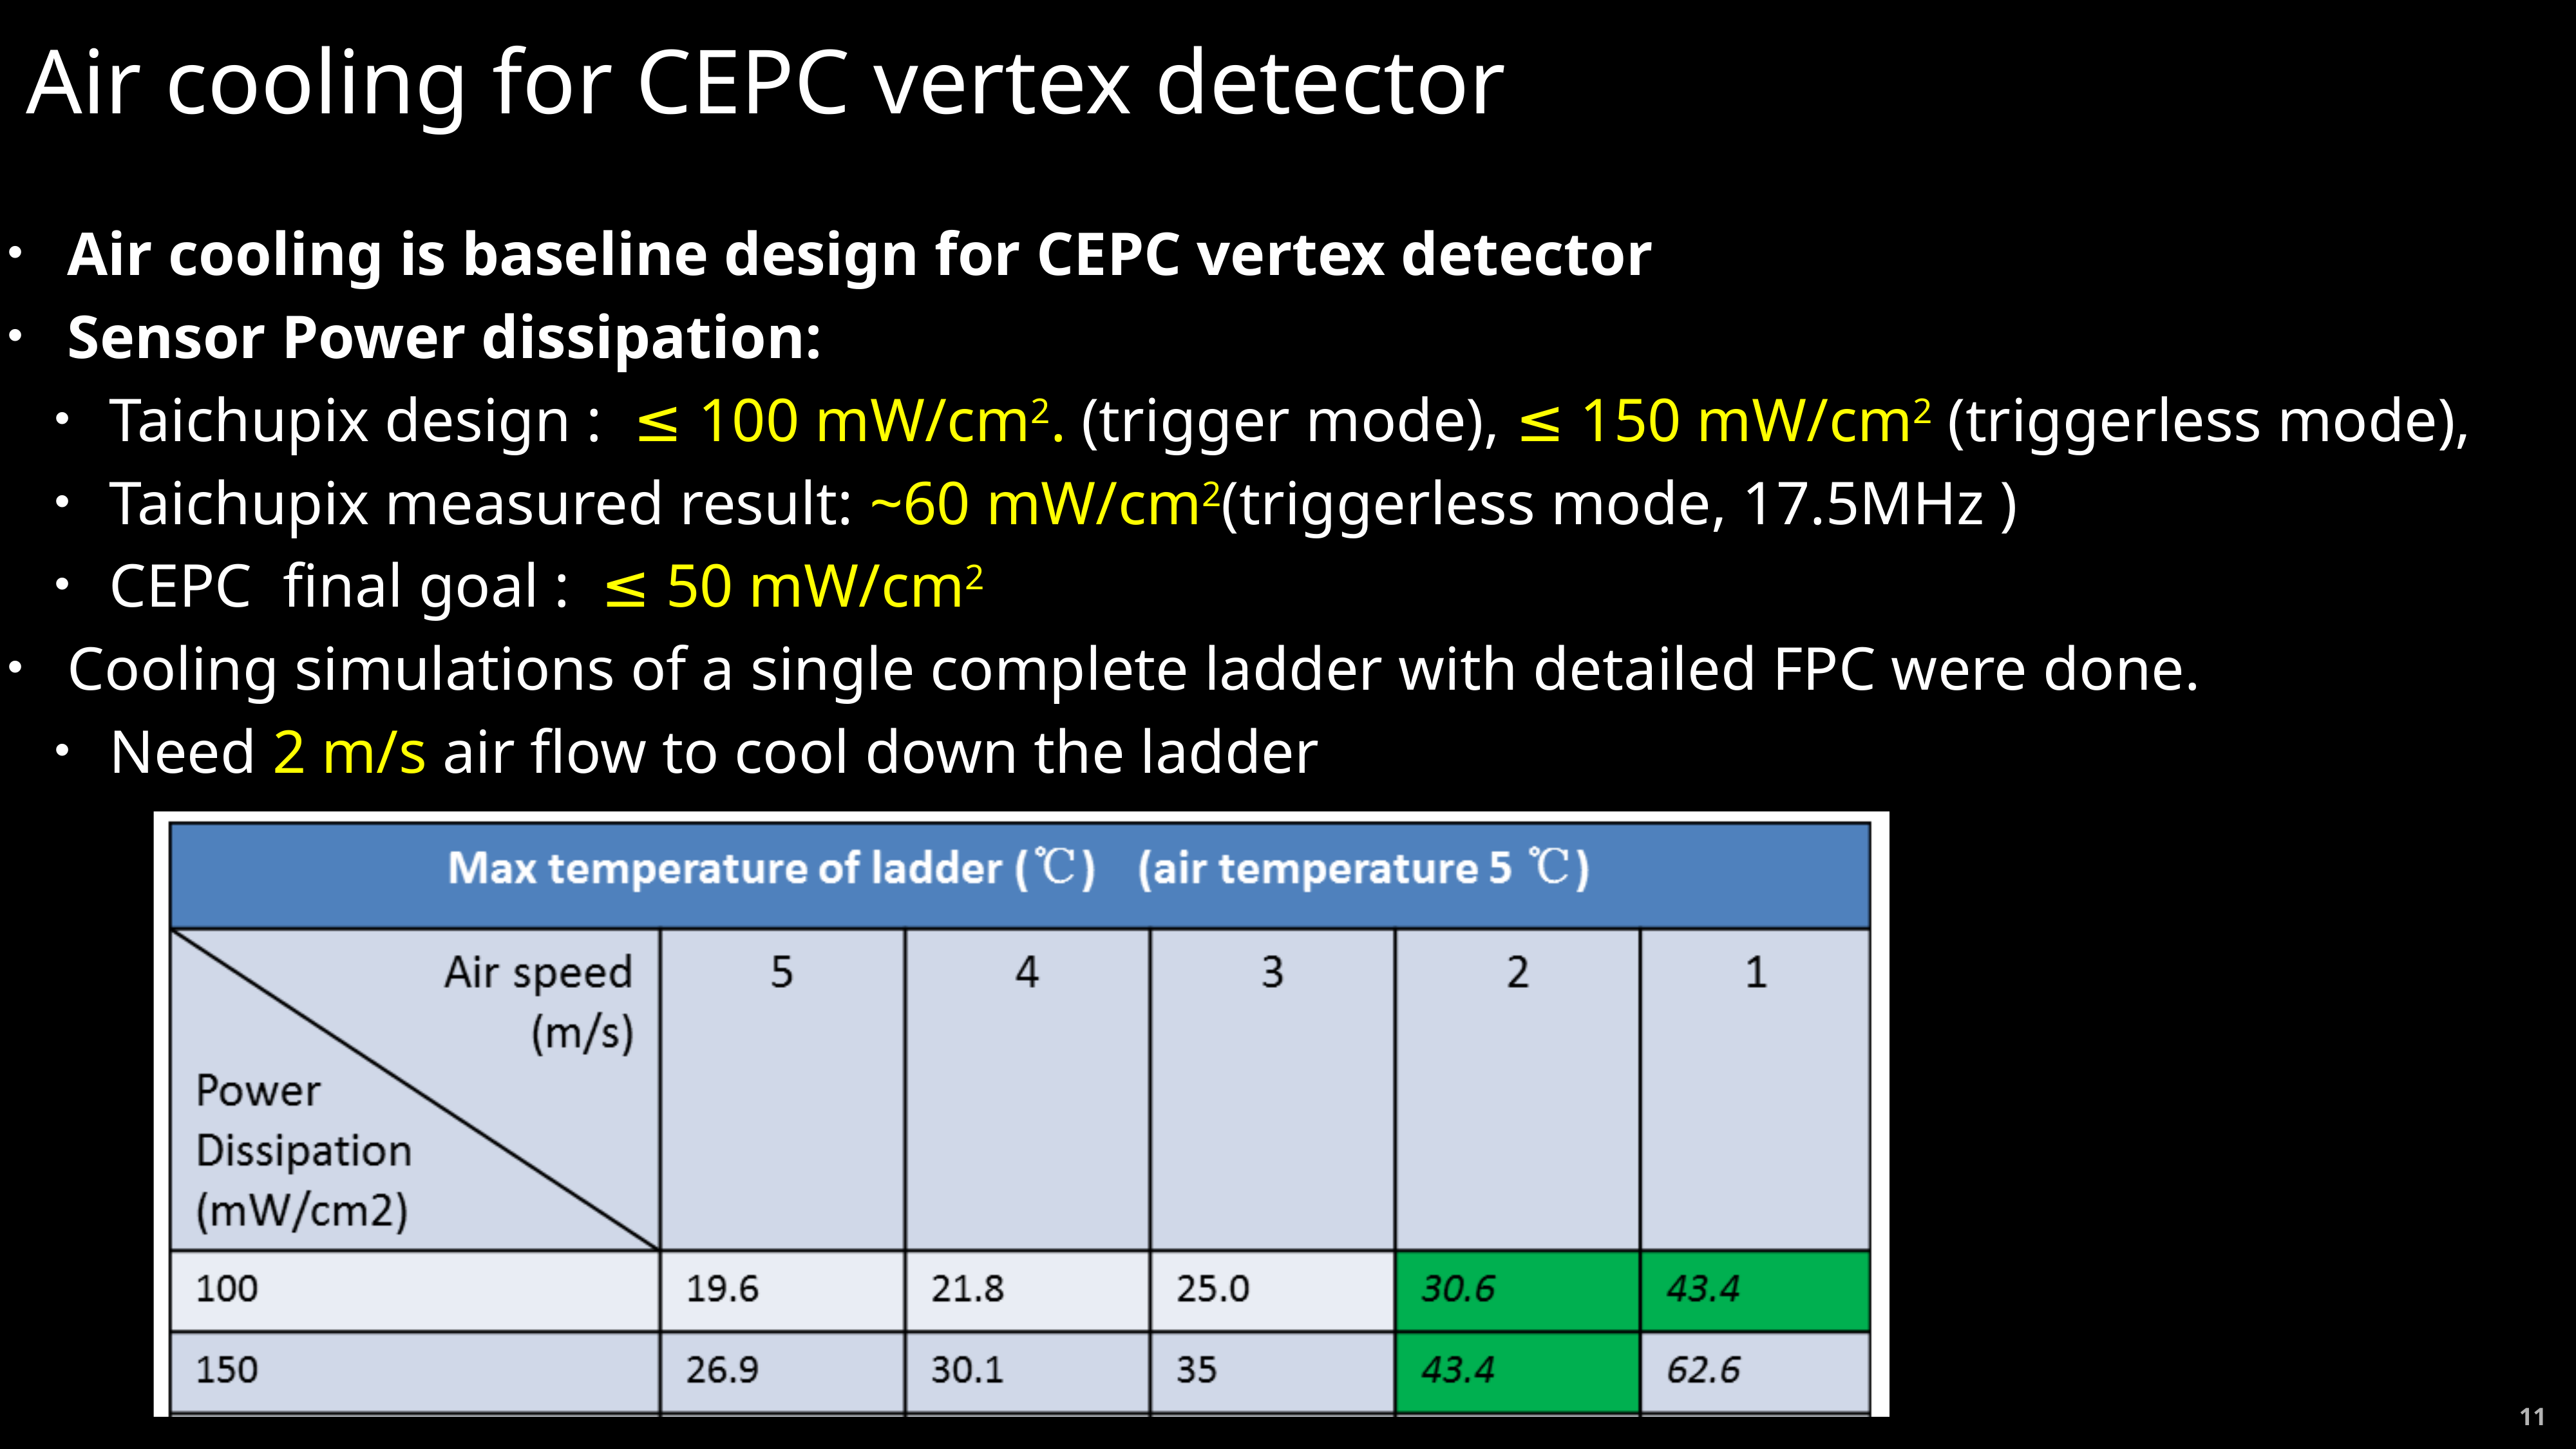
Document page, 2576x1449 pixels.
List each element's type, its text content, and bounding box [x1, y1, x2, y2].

title Air cooling for CEPC vertex detector [3, 0, 2576, 157]
picture [153, 811, 1890, 1417]
list Air cooling is baseline design for CEPC vertex detector Sensor Power dissipation: Taichupix design : ≤ 100 mW/cm2. (trigger mode), ≤ 150 mW/cm2 (triggerless mode), Taichupix measured result: ~60 mW/cm2(triggerless mode, 17.5MHz ) CEPC final goal : ≤ 50 mW/cm2 Cooling simulations of a single complete ladder with detailed FPC were done. Need 2 m/s air flow to cool down the ladder [0, 209, 2576, 1416]
slide_number 11 [2510, 1393, 2555, 1439]
